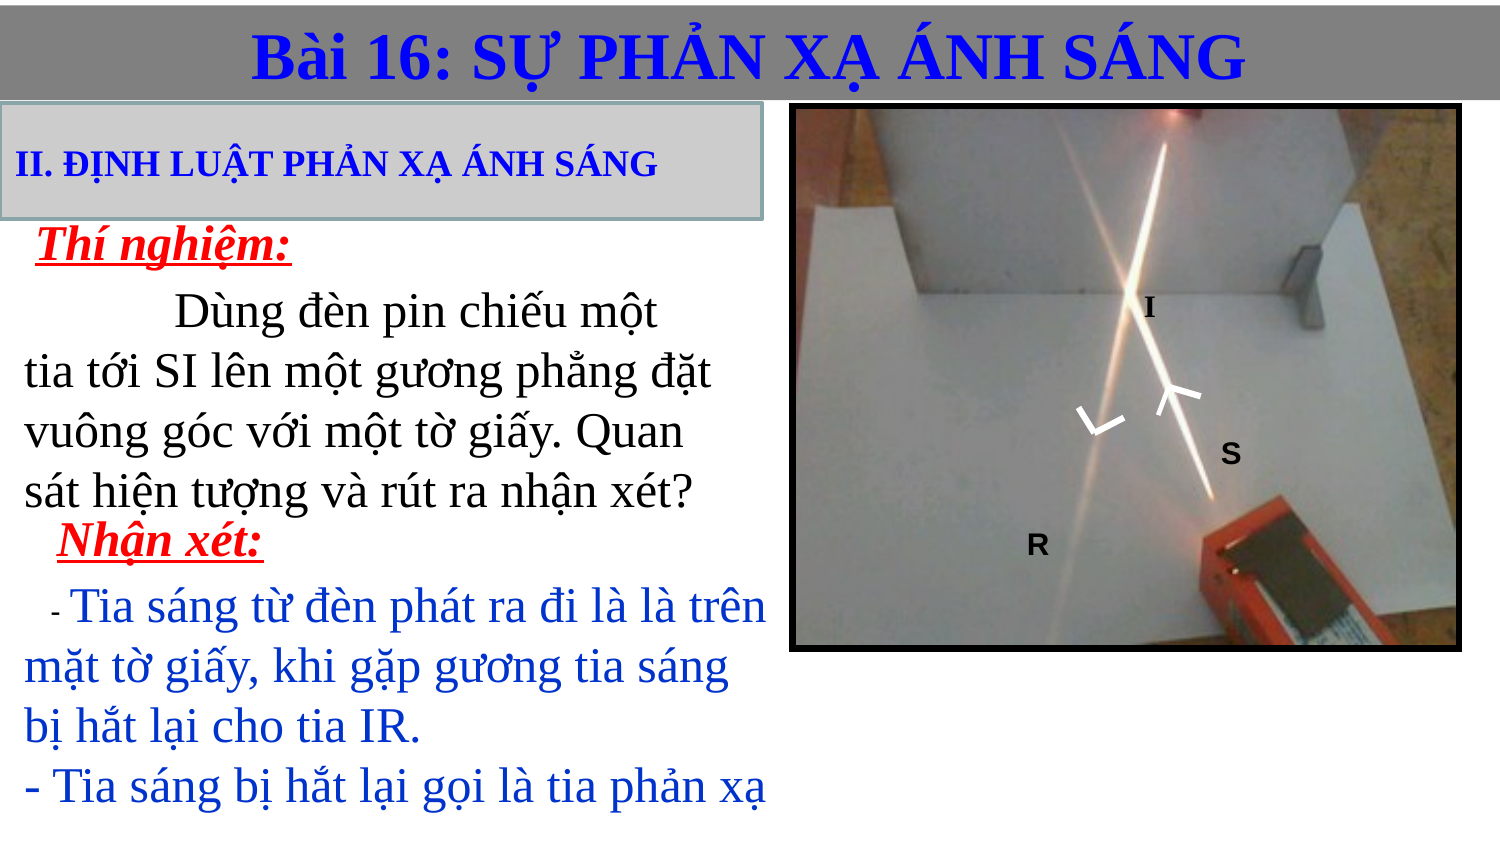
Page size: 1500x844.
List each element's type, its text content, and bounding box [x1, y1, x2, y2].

text_box Dùng đèn pin chiếu một tia tới SI lên một gương phẳng đặt vuông góc với một tờ giấy. Quan sát hiện tượng và rút ra nhận xét? [11, 270, 726, 524]
text_box II. ĐỊNH LUẬT PHẢN XẠ ÁNH SÁNG [0, 101, 764, 221]
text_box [1080, 402, 1124, 432]
text_box Thí nghiệm: [22, 221, 349, 270]
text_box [1128, 278, 1302, 480]
text_box - Tia sáng từ đèn phát ra đi là là trên mặt tờ giấy, khi gặp gương tia sáng bị hắt lại cho tia IR. - Tia sáng bị hắt lại gọi là tia phản xạ [11, 565, 790, 819]
text_box Nhận xét: [43, 500, 338, 565]
text_box Bài 16: SỰ PHẢN XẠ ÁNH SÁNG [0, 5, 1500, 101]
picture [789, 105, 1457, 646]
